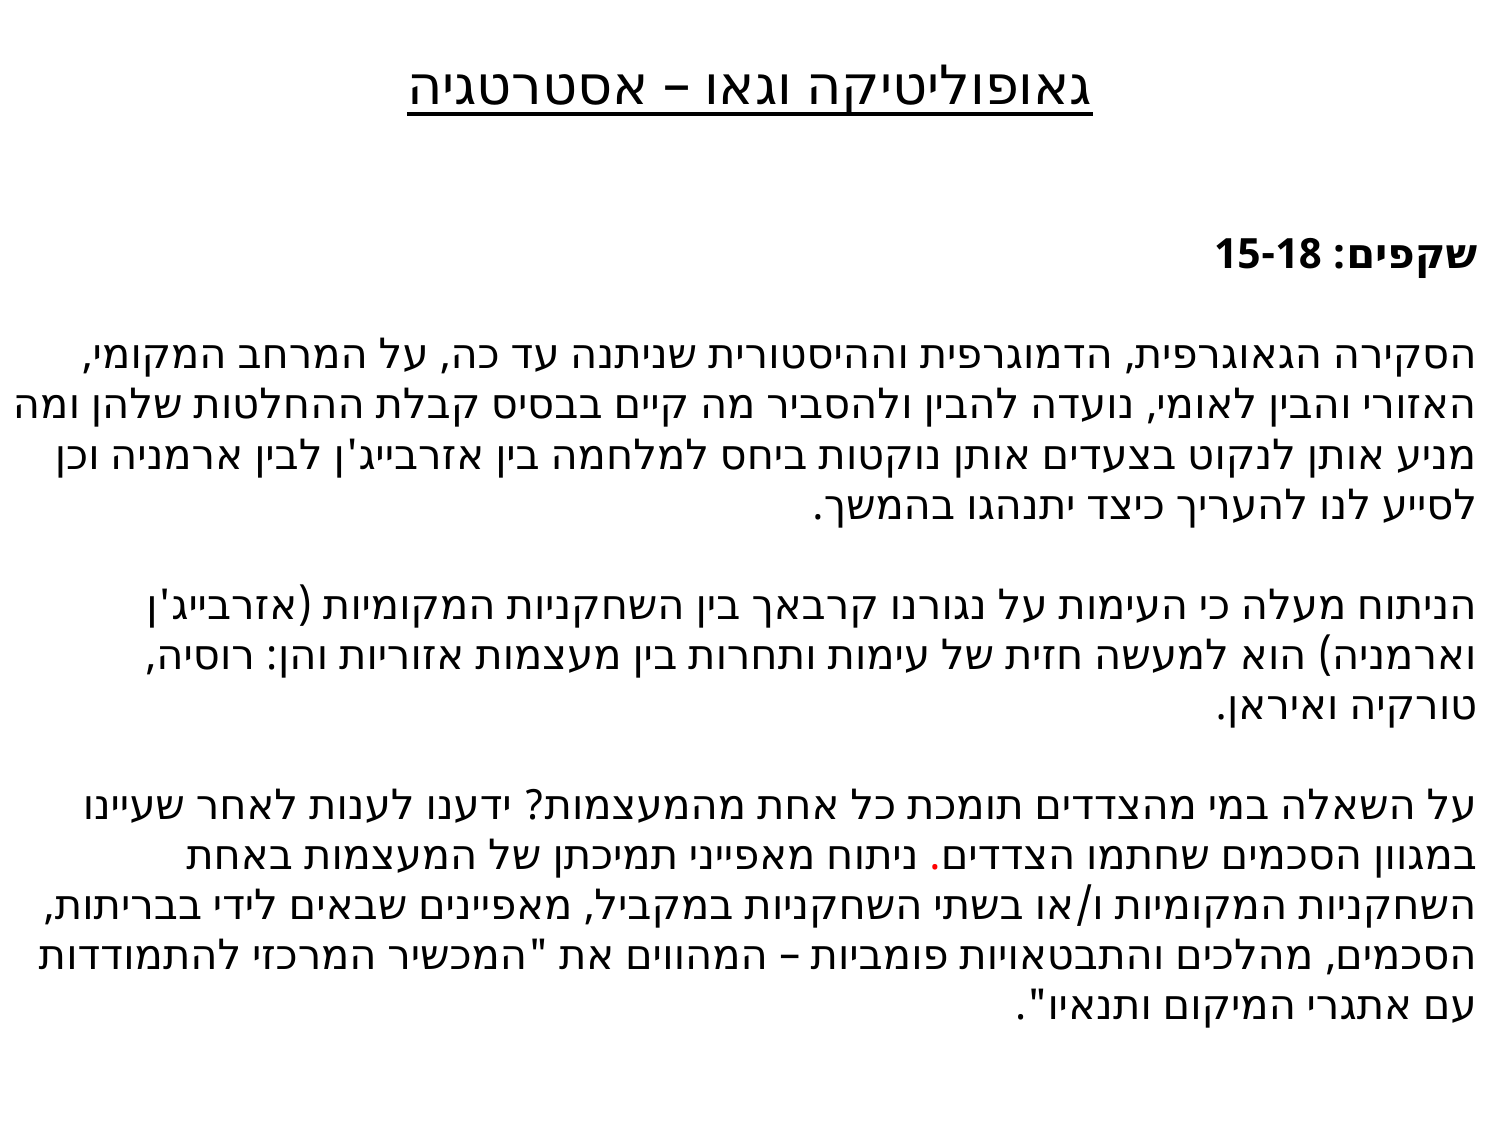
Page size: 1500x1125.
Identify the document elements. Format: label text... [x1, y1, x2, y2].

text_box גאופוליטיקה וגאו – אסטרטגיה [366, 42, 1134, 219]
text_box שקפים: 15-18 הסקירה הגאוגרפית, הדמוגרפית וההיסטורית שניתנה עד כה, על המרחב המקומי, האזורי והבין לאומי, נועדה להבין ולהסביר מה קיים בבסיס קבלת ההחלטות שלהן ומה מניע אותן לנקוט בצעדים אותן נוקטות ביחס למלחמה בין אזרבייג'ן לבין ארמניה וכן לסייע לנו להעריך כיצד יתנהגו בהמשך. הניתוח מעלה כי העימות על נגורנו קרבאך בין השחקניות המקומיות (אזרבייג'ן וארמניה) הוא למעשה חזית של עימות ותחרות בין מעצמות אזוריות והן: רוסיה, טורקיה ואיראן. על השאלה במי מהצדדים תומכת כל אחת מהמעצמות? ידענו לענות לאחר שעיינו במגוון הסכמים שחתמו הצדדים. ניתוח מאפייני תמיכתן של המעצמות באחת השחקניות המקומיות ו/או בשתי השחקניות במקביל, מאפיינים שבאים לידי בבריתות, הסכמים, מהלכים והתבטאויות פומביות – המהווים את "המכשיר המרכזי להתמודדות עם אתגרי המיקום ותנאיו". [0, 219, 1492, 1125]
